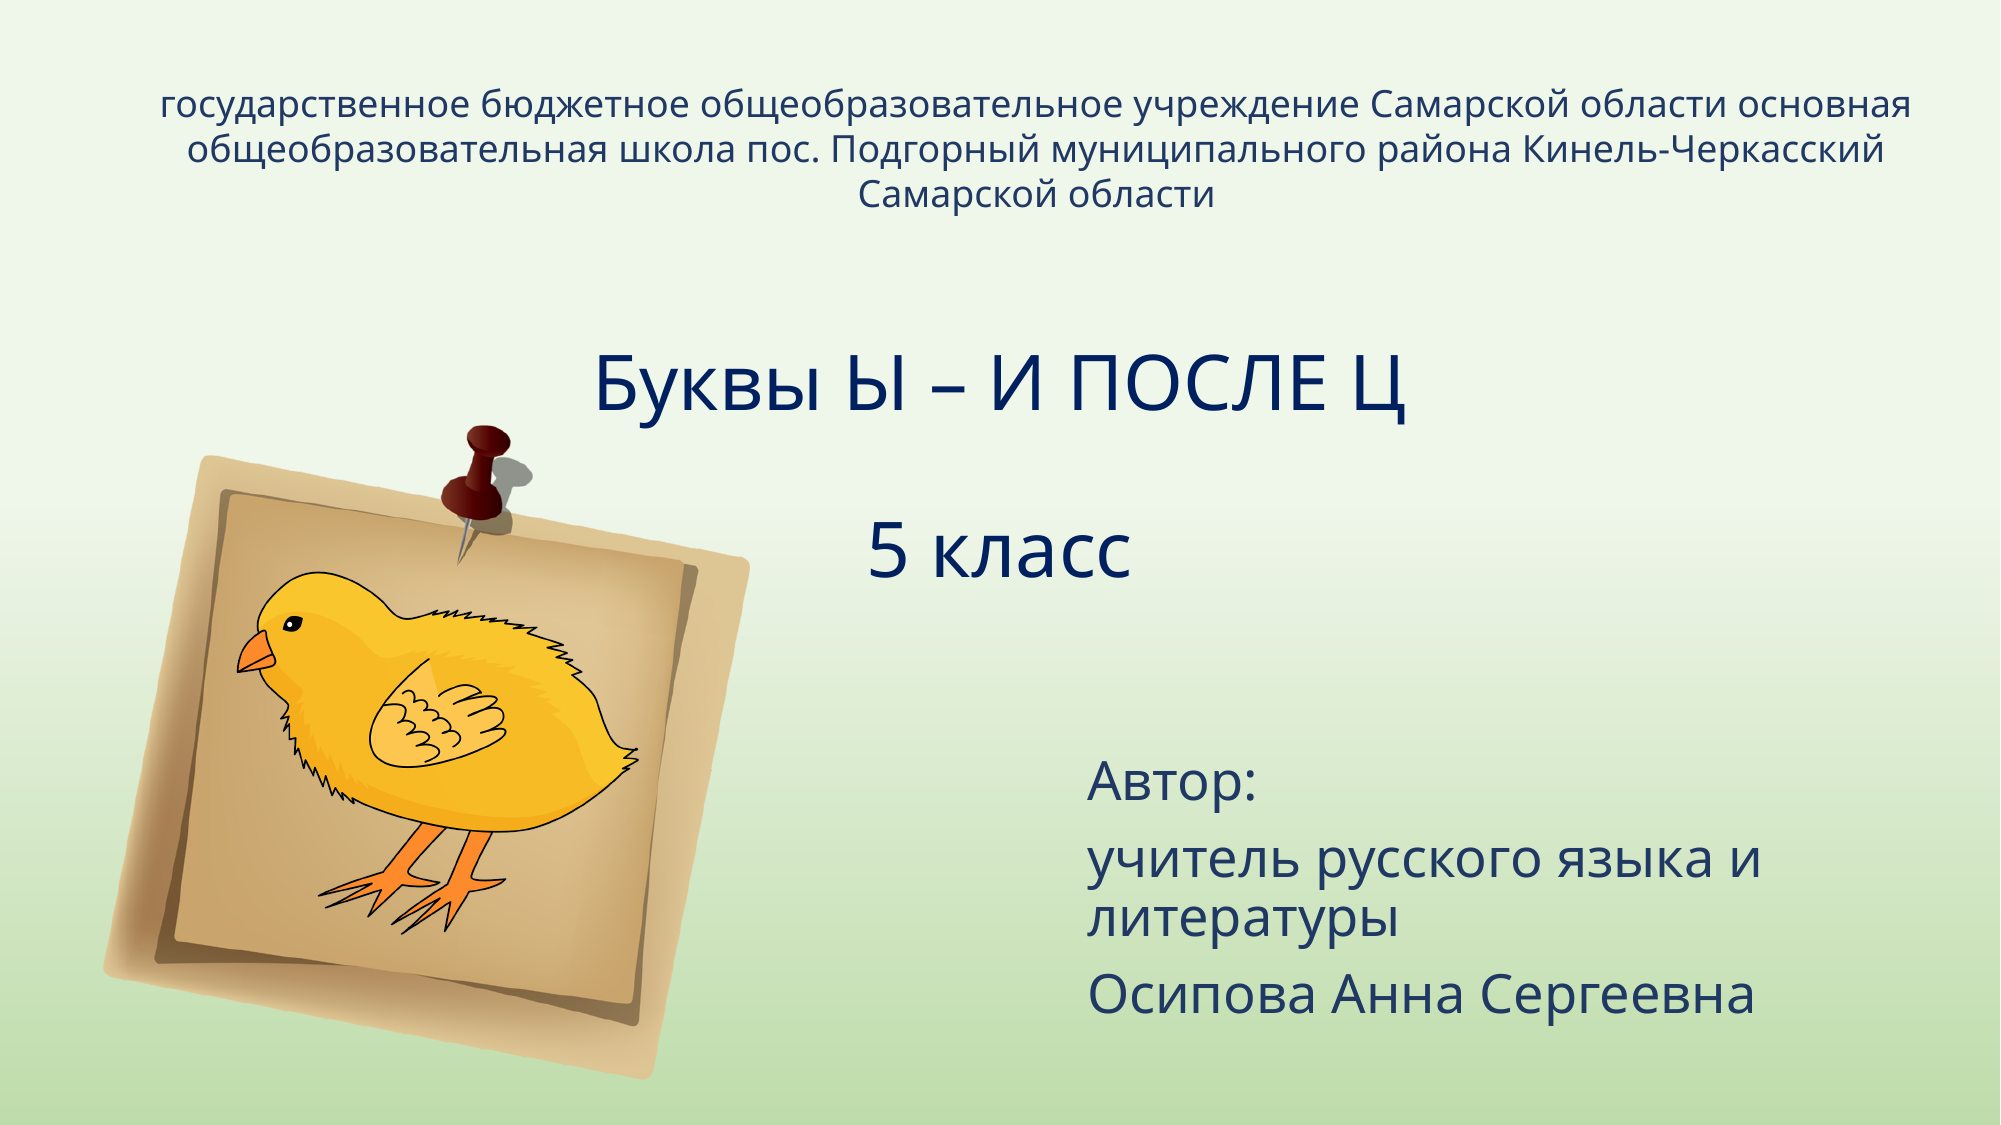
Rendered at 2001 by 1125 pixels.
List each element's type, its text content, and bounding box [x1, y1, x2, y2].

text_box государственное бюджетное общеобразовательное учреждение Самарской области основная общеобразовательная школа пос. Подгорный муниципального района Кинель-Черкасский Самарской области [137, 72, 1936, 223]
text_box Буквы Ы – И ПОСЛЕ Ц 5 класс [137, 252, 1863, 695]
list Автор: учитель русского языка и литературы Осипова Анна Сергеевна [1072, 661, 1939, 1034]
picture [42, 402, 750, 1104]
